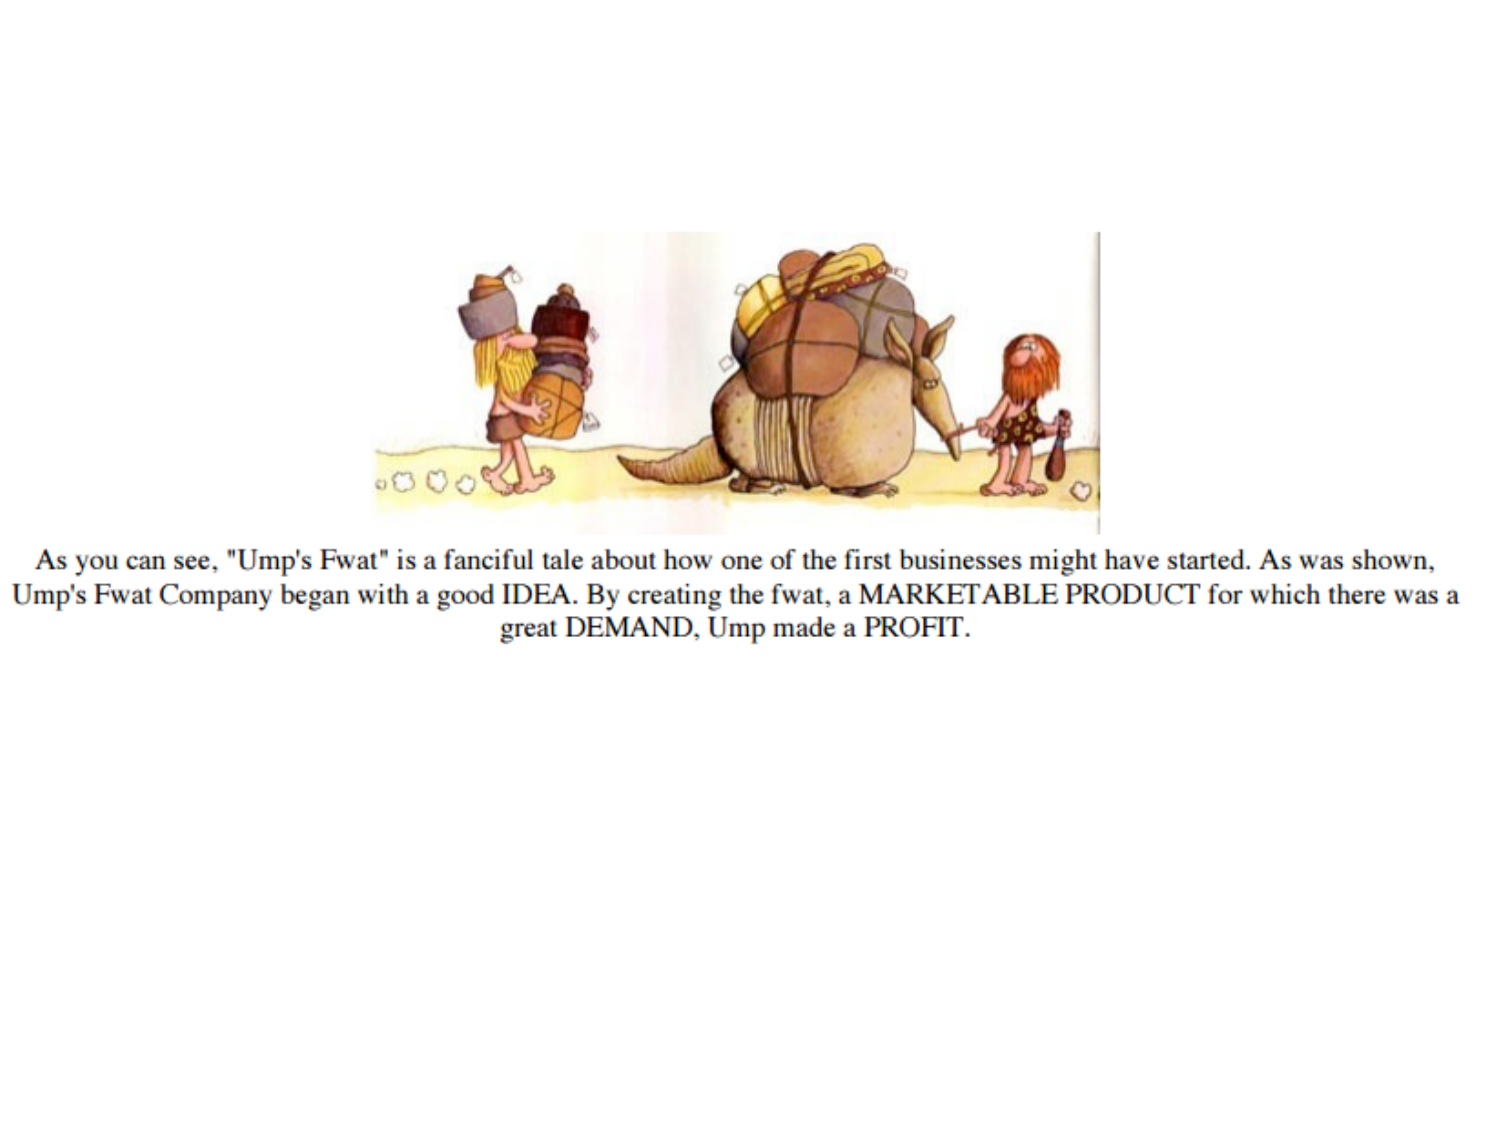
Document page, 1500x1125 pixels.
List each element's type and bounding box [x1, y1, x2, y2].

picture [0, 154, 1496, 668]
